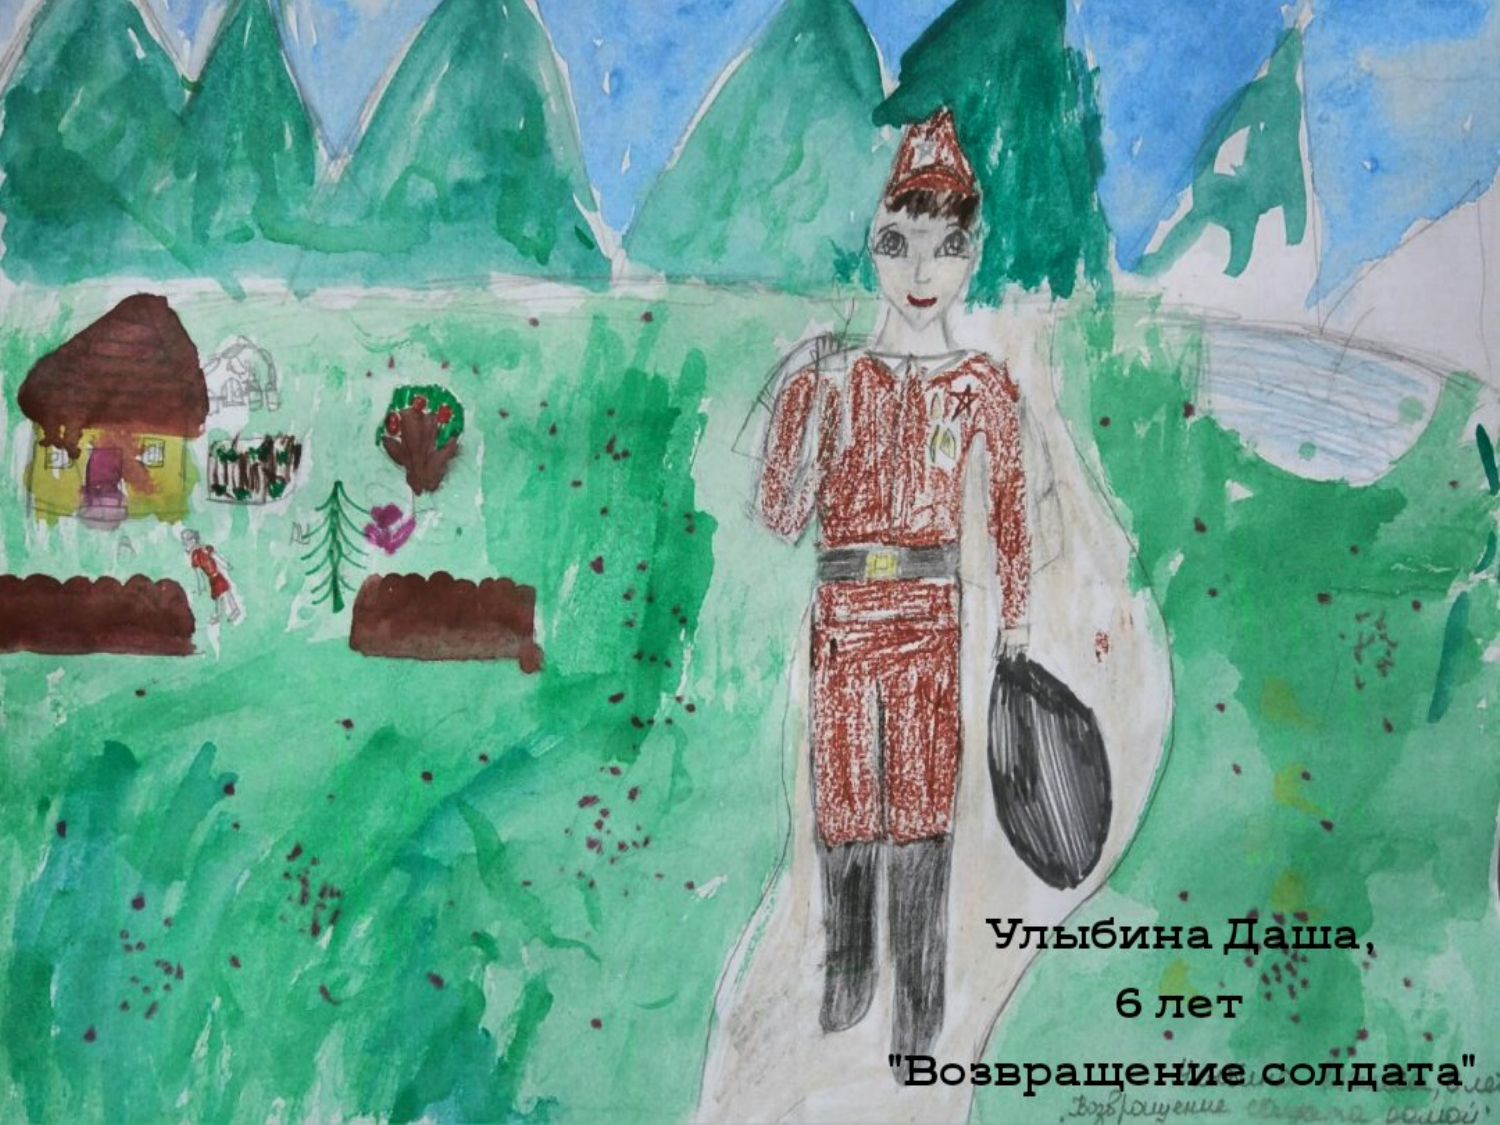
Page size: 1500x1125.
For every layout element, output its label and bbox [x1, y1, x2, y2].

list [0, 0, 1500, 1125]
